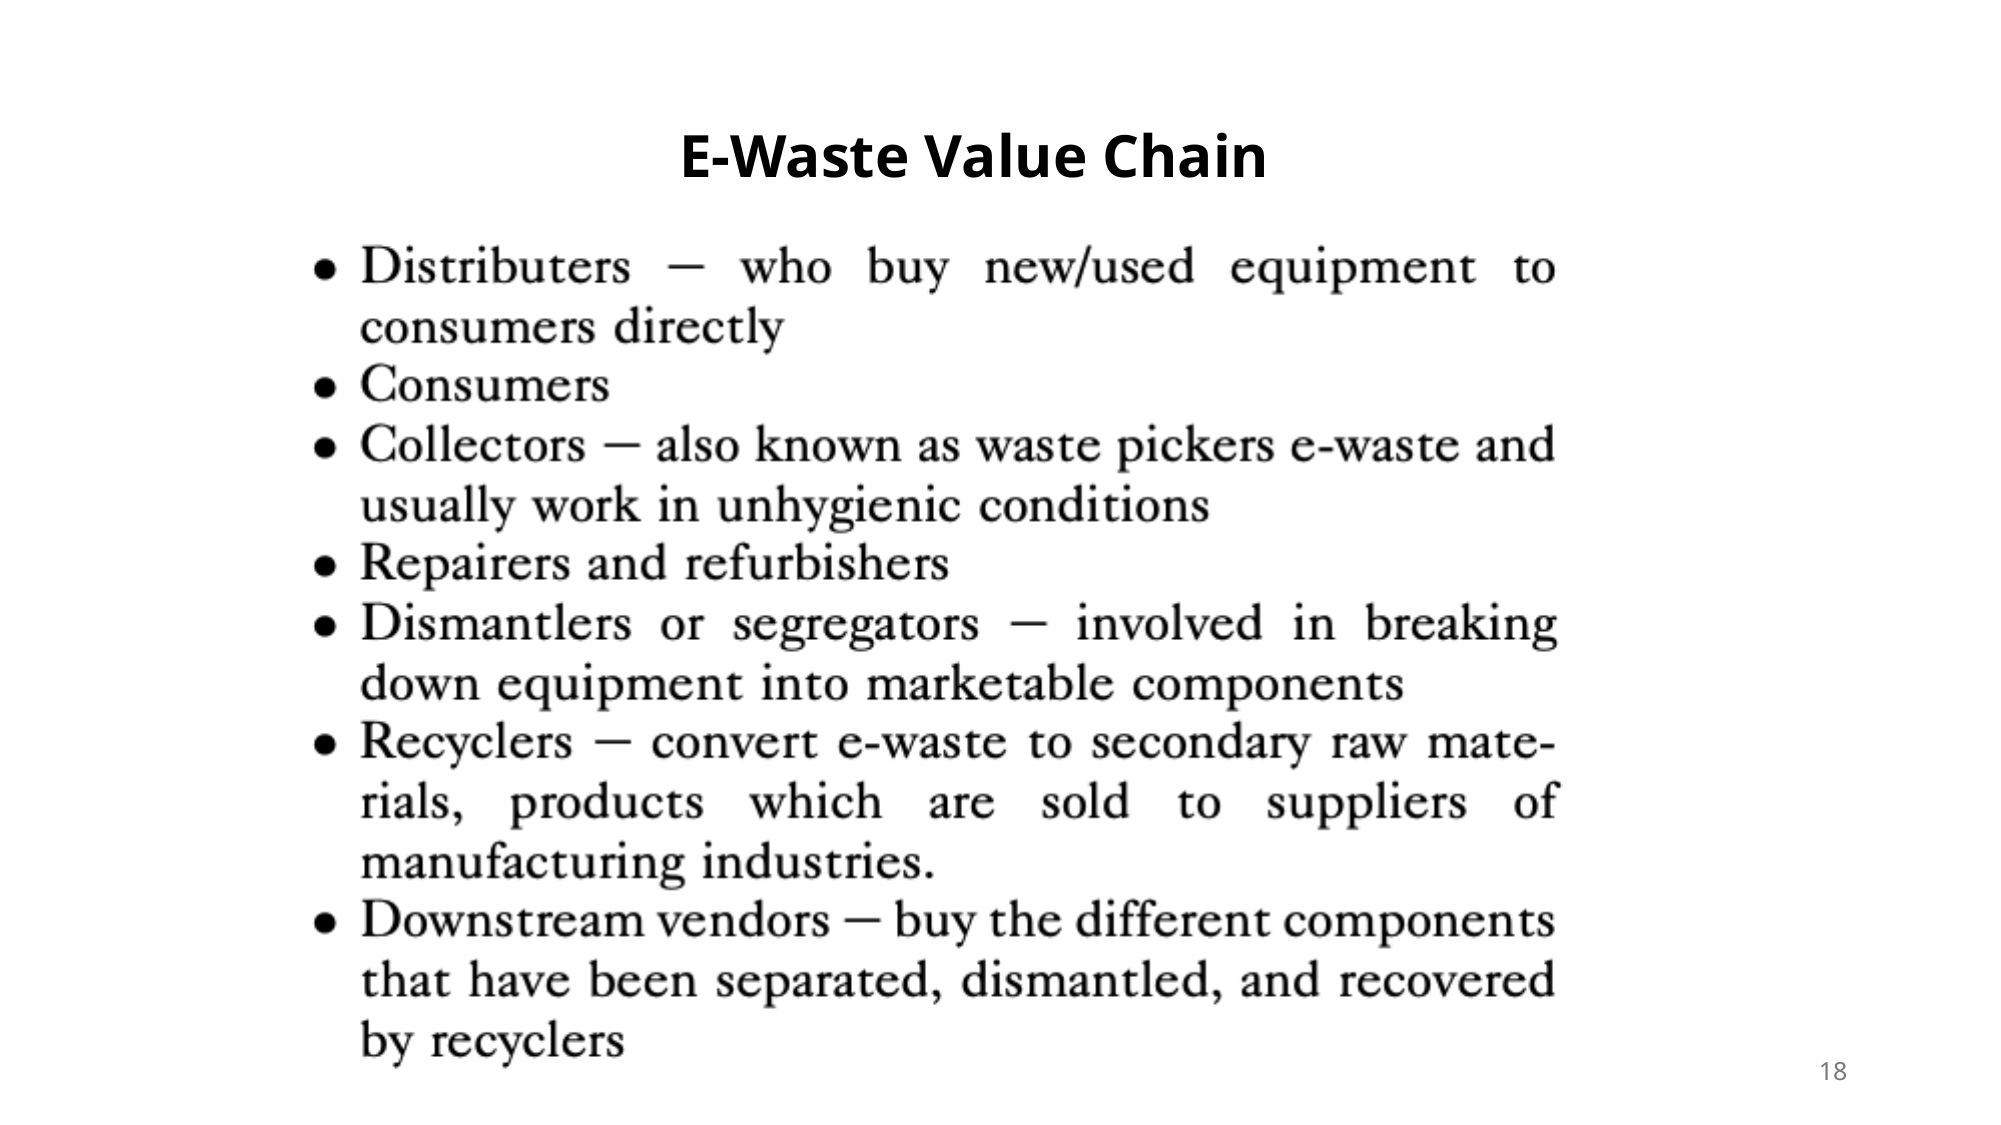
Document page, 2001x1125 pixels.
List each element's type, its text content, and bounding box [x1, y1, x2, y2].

text_box E-Waste Value Chain [664, 111, 1285, 197]
slide_number 18 [1412, 1042, 1863, 1103]
picture [294, 223, 1571, 1074]
